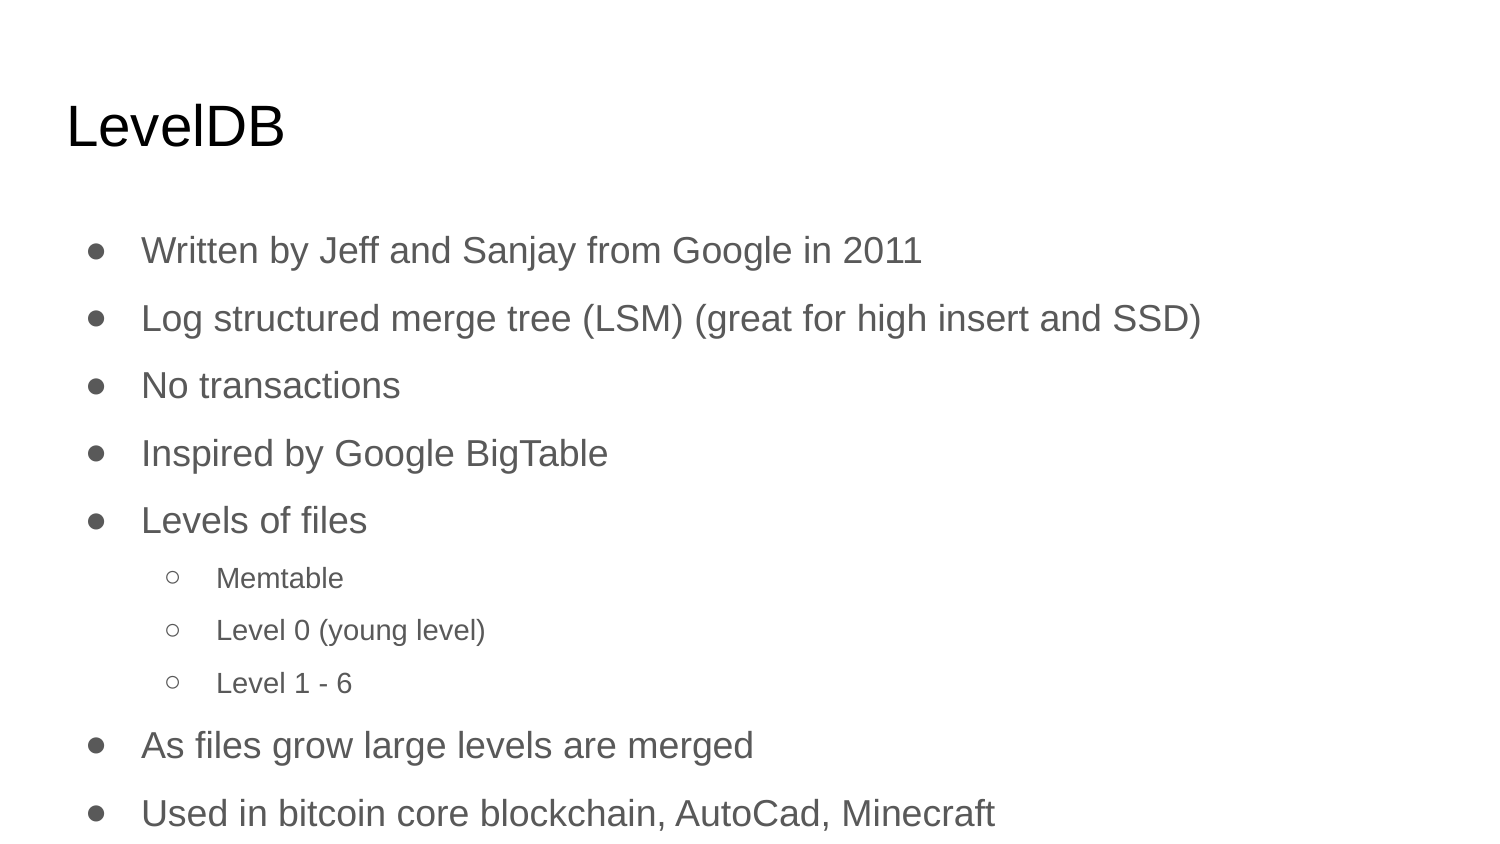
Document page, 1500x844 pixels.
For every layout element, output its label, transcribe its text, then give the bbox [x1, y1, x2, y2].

list Written by Jeff and Sanjay from Google in 2011 Log structured merge tree (LSM) (great for high insert and SSD) No transactions Inspired by Google BigTable Levels of files Memtable Level 0 (young level) Level 1 - 6 As files grow large levels are merged Used in bitcoin core blockchain, AutoCad, Minecraft [51, 189, 1449, 828]
title LevelDB [51, 72, 1449, 167]
